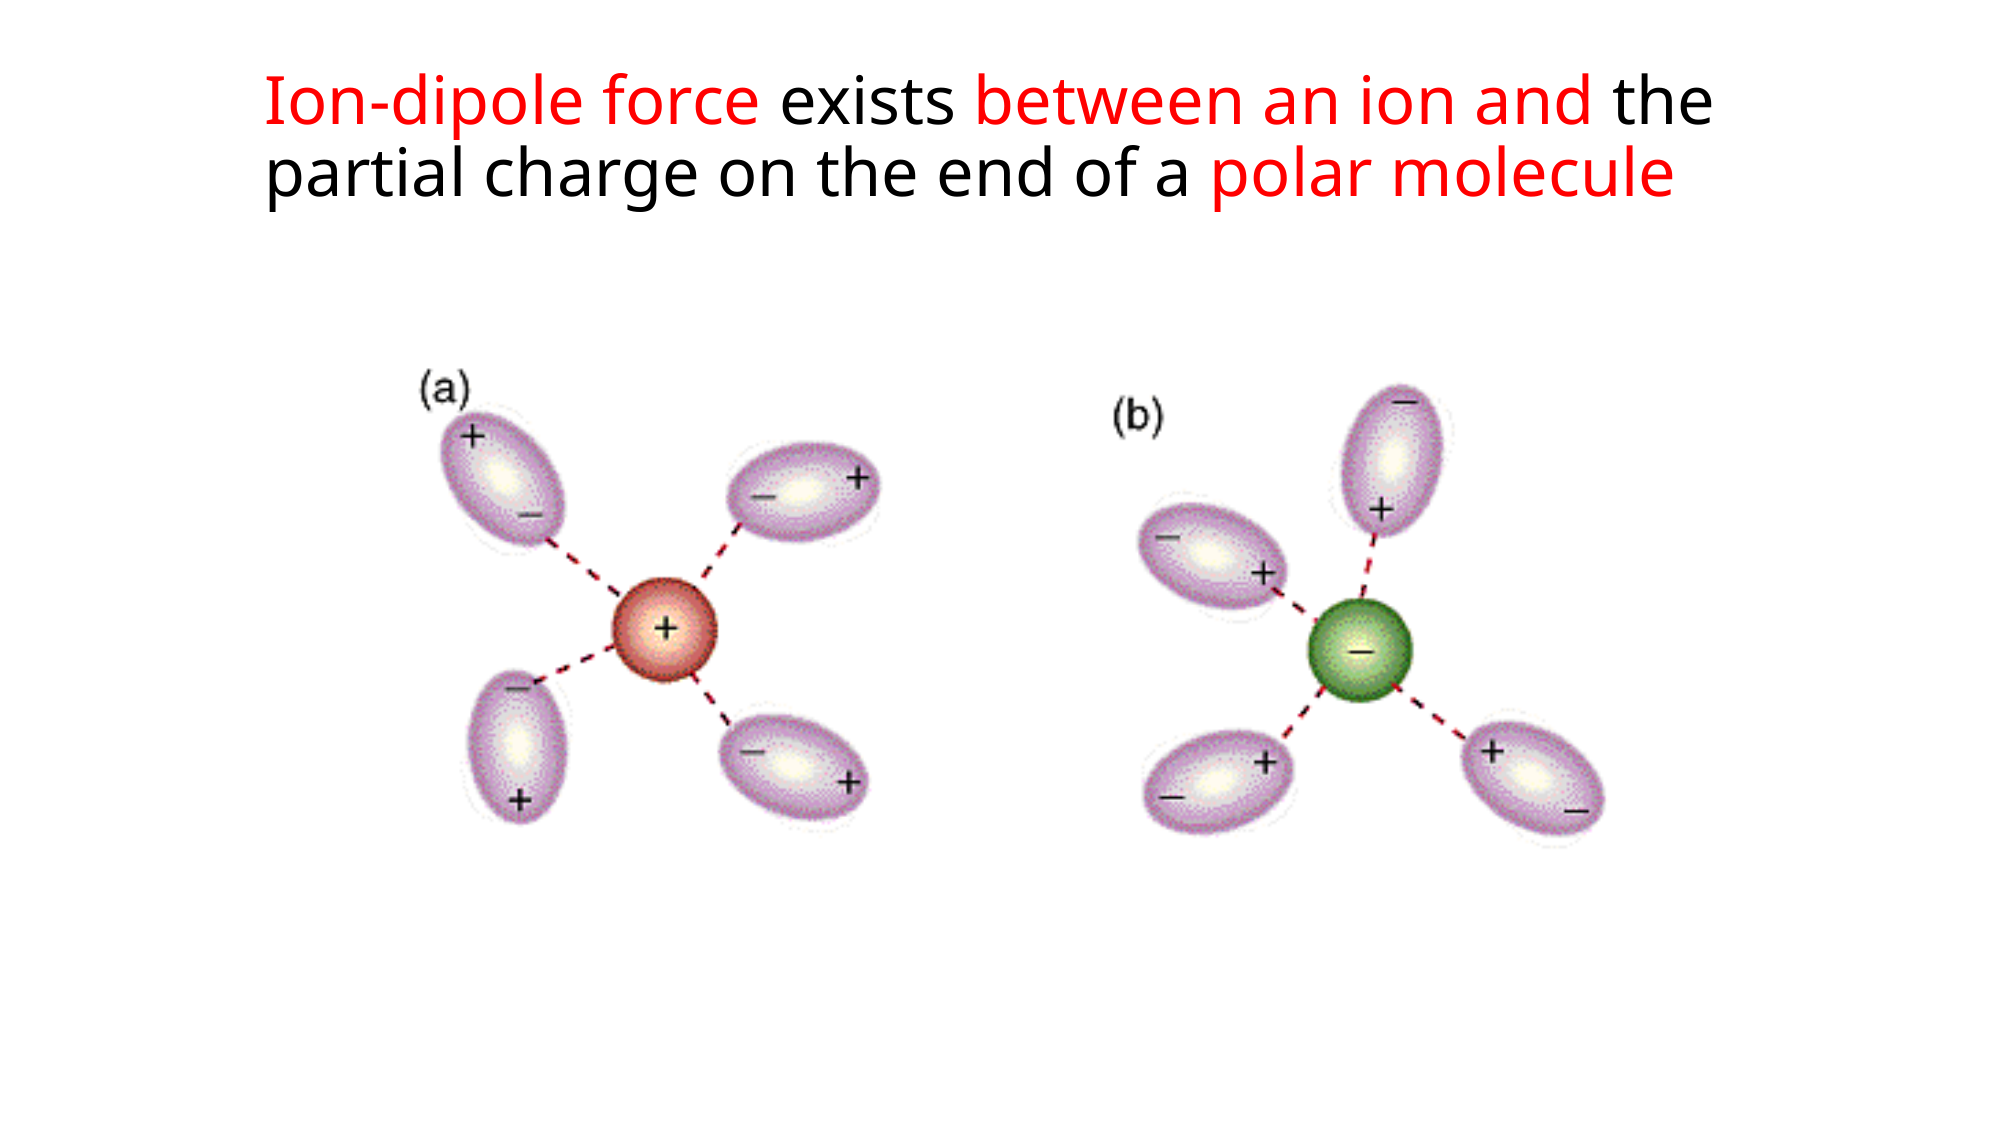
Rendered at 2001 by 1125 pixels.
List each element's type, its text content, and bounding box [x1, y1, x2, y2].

picture [1054, 358, 1642, 863]
picture [358, 359, 946, 847]
title Ion-dipole force exists between an ion and the partial charge on the end of a polar molecule [249, 45, 1750, 233]
